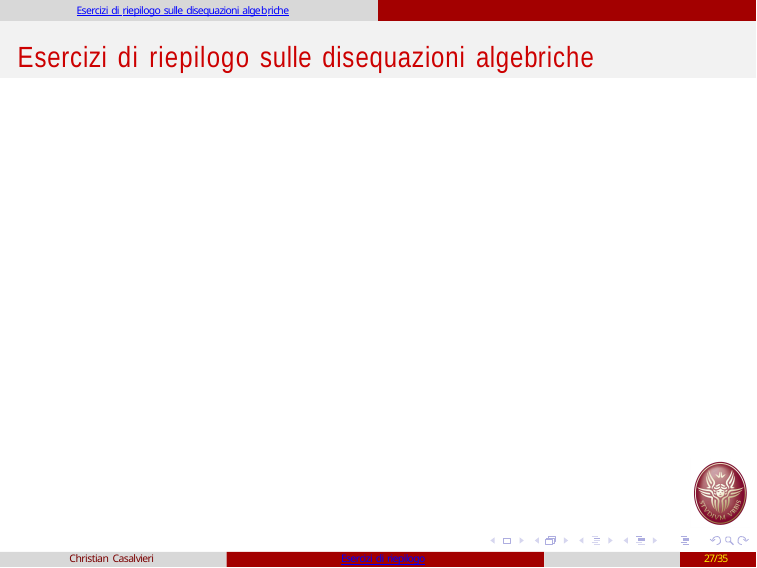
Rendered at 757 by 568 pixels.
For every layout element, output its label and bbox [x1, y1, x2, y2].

footer [67, 552, 160, 568]
slide_number [338, 552, 433, 568]
text_box [0, 0, 756, 567]
